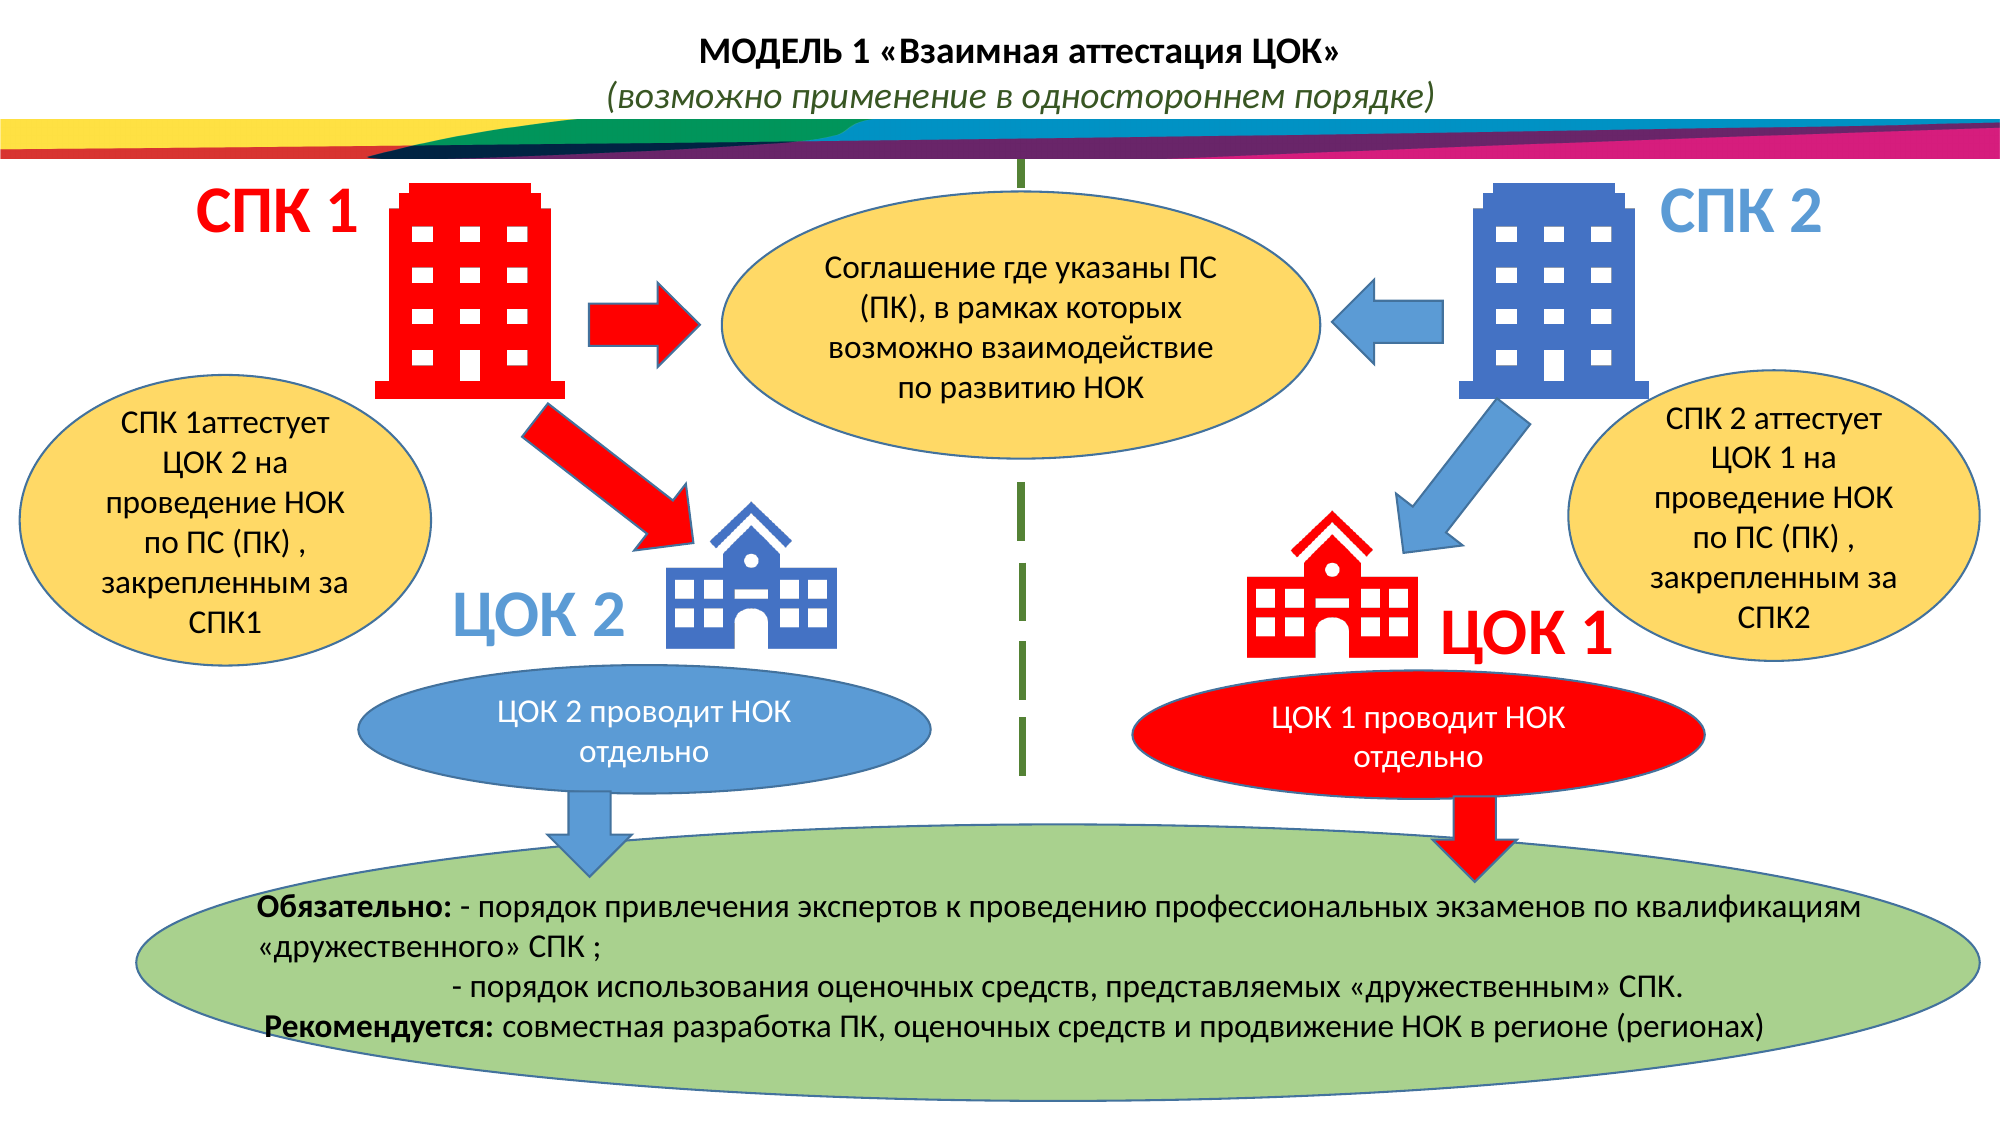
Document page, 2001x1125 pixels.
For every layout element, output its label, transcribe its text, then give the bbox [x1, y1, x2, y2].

text_box МОДЕЛЬ 1 «Взаимная аттестация ЦОК» (возможно применение в одностороннем порядке) [568, 18, 980, 119]
text_box [1020, 823, 1466, 876]
text_box [1020, 1052, 1768, 1102]
text_box [632, 280, 702, 370]
text_box [544, 790, 635, 876]
text_box СПК 2 [1640, 159, 1844, 254]
text_box СПК 1 [176, 159, 380, 254]
text_box [1894, 903, 1981, 1023]
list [307, 167, 632, 415]
text_box ЦОК 2 [425, 562, 637, 658]
text_box [1439, 415, 1532, 549]
picture [1391, 167, 1716, 415]
text_box ЦОК 1 проводит НОК отдельно [1131, 669, 1706, 800]
text_box [1484, 841, 1782, 876]
text_box СПК 2 аттестует ЦОК 1 на проведение НОК по ПС (ПК) , закрепленным за СПК2 [1567, 369, 1981, 662]
text_box [631, 545, 637, 552]
text_box Обязательно: - порядок привлечения экспертов к проведению профессиональных экзаменов по квалификациям «дружественного» СПК ; - порядок использования оценочных средств, представляемых «дружественным» СПК. Рекомендуется: совместная разработка ПК, оценочных средств и продвижение НОК в регионе (регионах) [1020, 876, 1894, 1052]
text_box [593, 823, 980, 876]
text_box [334, 845, 586, 876]
text_box Обязательно: - порядок привлечения экспертов к проведению профессиональных экзаменов по квалификациям «дружественного» СПК ; - порядок использования оценочных средств, представляемых «дружественным» СПК. Рекомендуется: совместная разработка ПК, оценочных средств и продвижение НОК в регионе (регионах) [242, 876, 980, 1052]
text_box [1330, 277, 1391, 367]
picture [1218, 470, 1446, 698]
text_box МОДЕЛЬ 1 «Взаимная аттестация ЦОК» (возможно применение в одностороннем порядке) [1020, 18, 1474, 119]
text_box [520, 415, 637, 528]
picture [637, 461, 865, 689]
text_box СПК 1аттестует ЦОК 2 на проведение НОК по ПС (ПК) , закрепленным за СПК1 [18, 373, 433, 667]
text_box Соглашение где указаны ПС (ПК), в рамках которых возможно взаимодействие по развитию НОК [720, 191, 980, 459]
text_box Соглашение где указаны ПС (ПК), в рамках которых возможно взаимодействие по развитию НОК [1020, 190, 1322, 460]
text_box ЦОК 2 проводит НОК отдельно [357, 664, 932, 795]
text_box [135, 897, 242, 1029]
text_box ЦОК 1 [1446, 580, 1641, 675]
text_box [348, 1052, 980, 1102]
picture [980, 0, 1020, 118]
picture [2, 119, 1021, 1125]
picture [1022, 123, 1999, 159]
text_box [1430, 795, 1520, 876]
